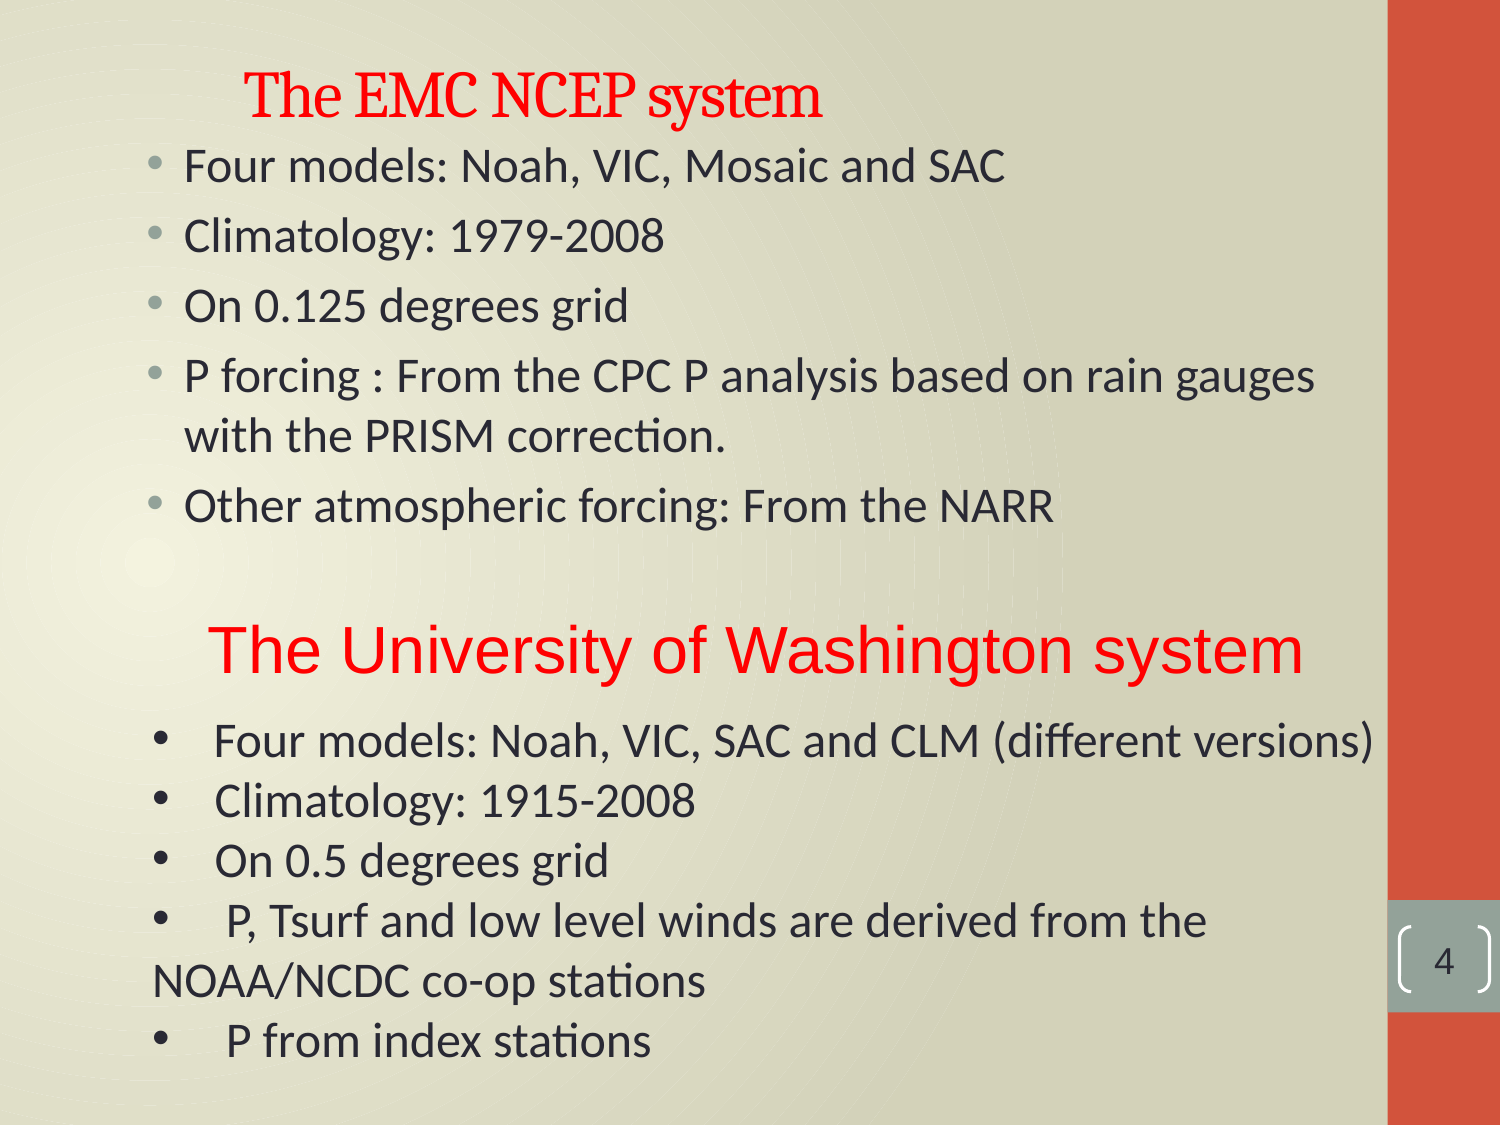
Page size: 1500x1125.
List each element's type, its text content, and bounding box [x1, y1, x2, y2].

title The EMC NCEP system [125, 45, 1425, 138]
list Four models: Noah, VIC, Mosaic and SAC Climatology: 1979-2008 On 0.125 degrees grid P forcing : From the CPC P analysis based on rain gauges with the PRISM correction. Other atmospheric forcing: From the NARR [112, 125, 1413, 588]
slide_number 4 [1400, 925, 1492, 994]
text_box Four models: Noah, VIC, SAC and CLM (different versions) Climatology: 1915-2008 On 0.5 degrees grid P, Tsurf and low level winds are derived from the NOAA/NCDC co-op stations P from index stations [137, 699, 1400, 1075]
text_box The University of Washington system [137, 599, 1400, 695]
